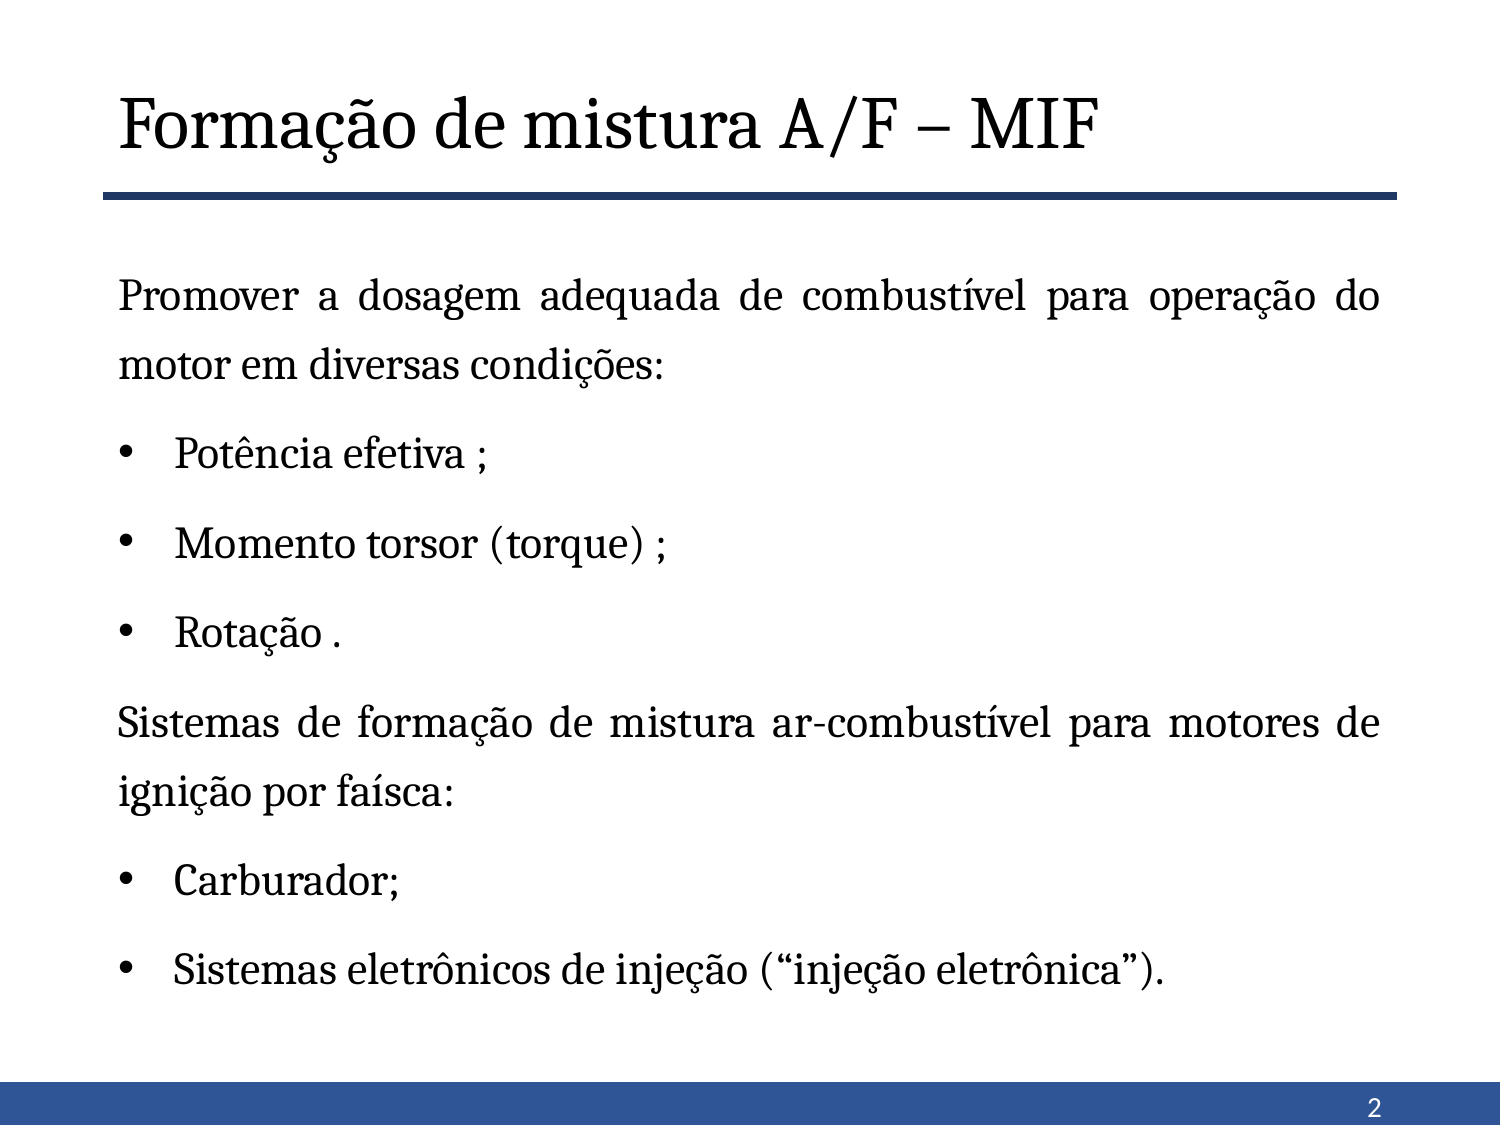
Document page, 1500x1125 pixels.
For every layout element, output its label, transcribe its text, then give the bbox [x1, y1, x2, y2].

slide_number 2 [1059, 1082, 1397, 1125]
title Formação de mistura A/F – MIF [103, 14, 1397, 235]
